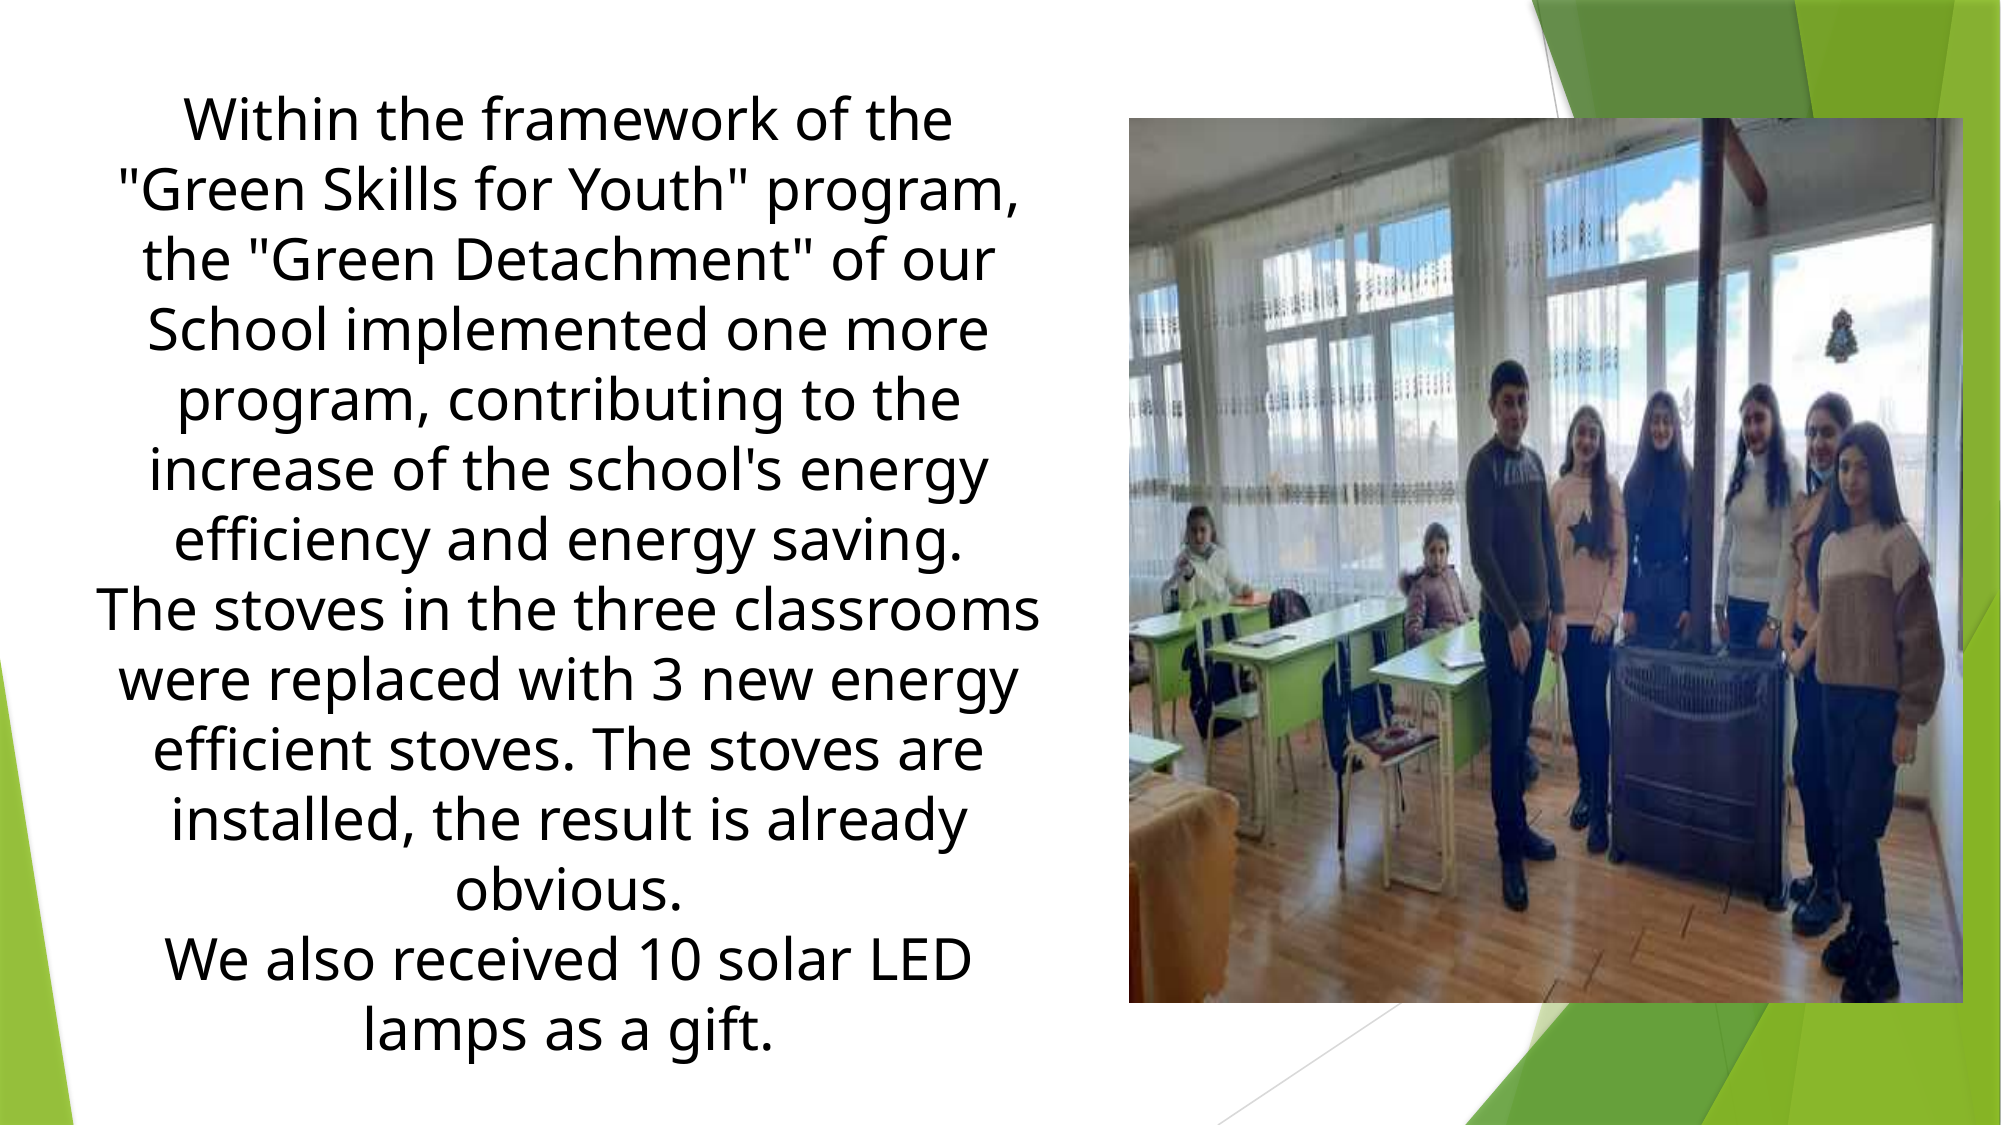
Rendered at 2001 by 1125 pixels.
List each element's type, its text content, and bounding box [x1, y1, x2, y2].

text_box Within the framework of the "Green Skills for Youth" program, the "Green Detachment" of our School implemented one more program, contributing to the increase of the school's energy efficiency and energy saving. The stoves in the three classrooms were replaced with 3 new energy efficient stoves. The stoves are installed, the result is already obvious. We also received 10 solar LED lamps as a gift. [69, 74, 1070, 1115]
picture [1128, 117, 1963, 1003]
